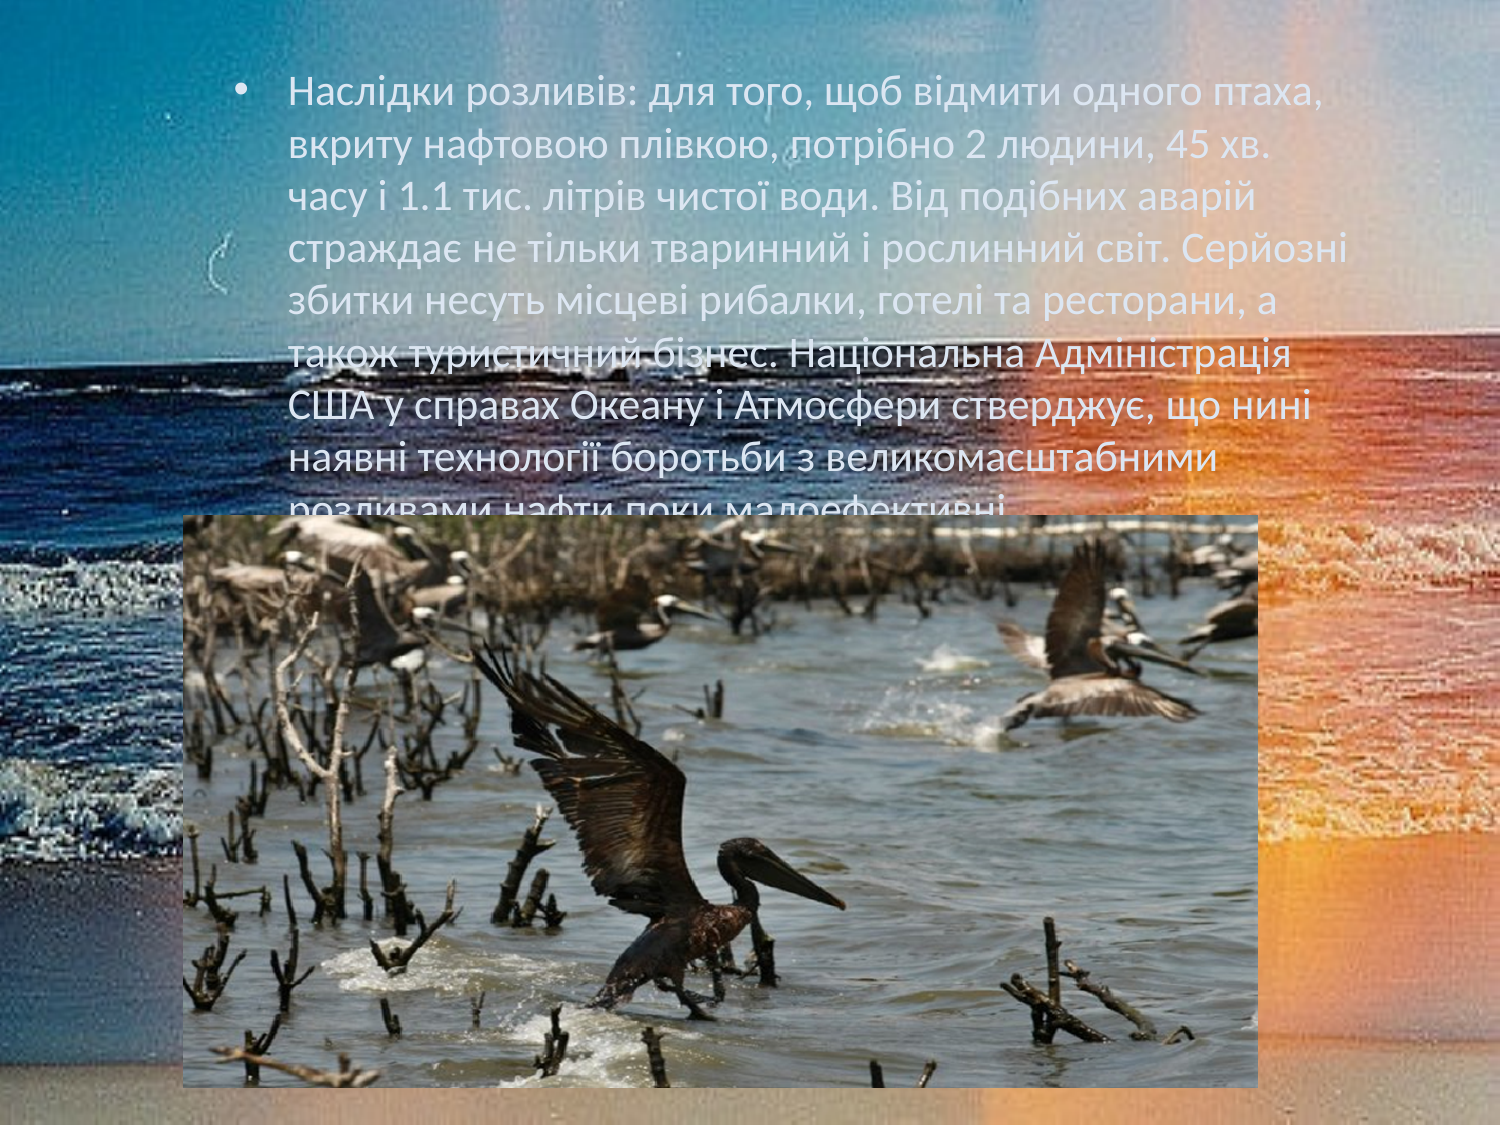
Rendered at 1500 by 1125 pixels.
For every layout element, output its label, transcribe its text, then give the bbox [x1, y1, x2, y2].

list Наслідки розливів: для того, щоб відмити одного птаха, вкриту нафтовою плівкою, потрібно 2 людини, 45 хв. часу і 1.1 тис. літрів чистої води. Від подібних аварій страждає не тільки тваринний і рослинний світ. Серйозні збитки несуть місцеві рибалки, готелі та ресторани, а також туристичний бізнес. Національна Адміністрація США у справах Океану і Атмосфери стверджує, що нині наявні технології боротьби з великомасштабними розливами нафти поки малоефективні. [218, 54, 1366, 598]
picture [0, 0, 1500, 1125]
